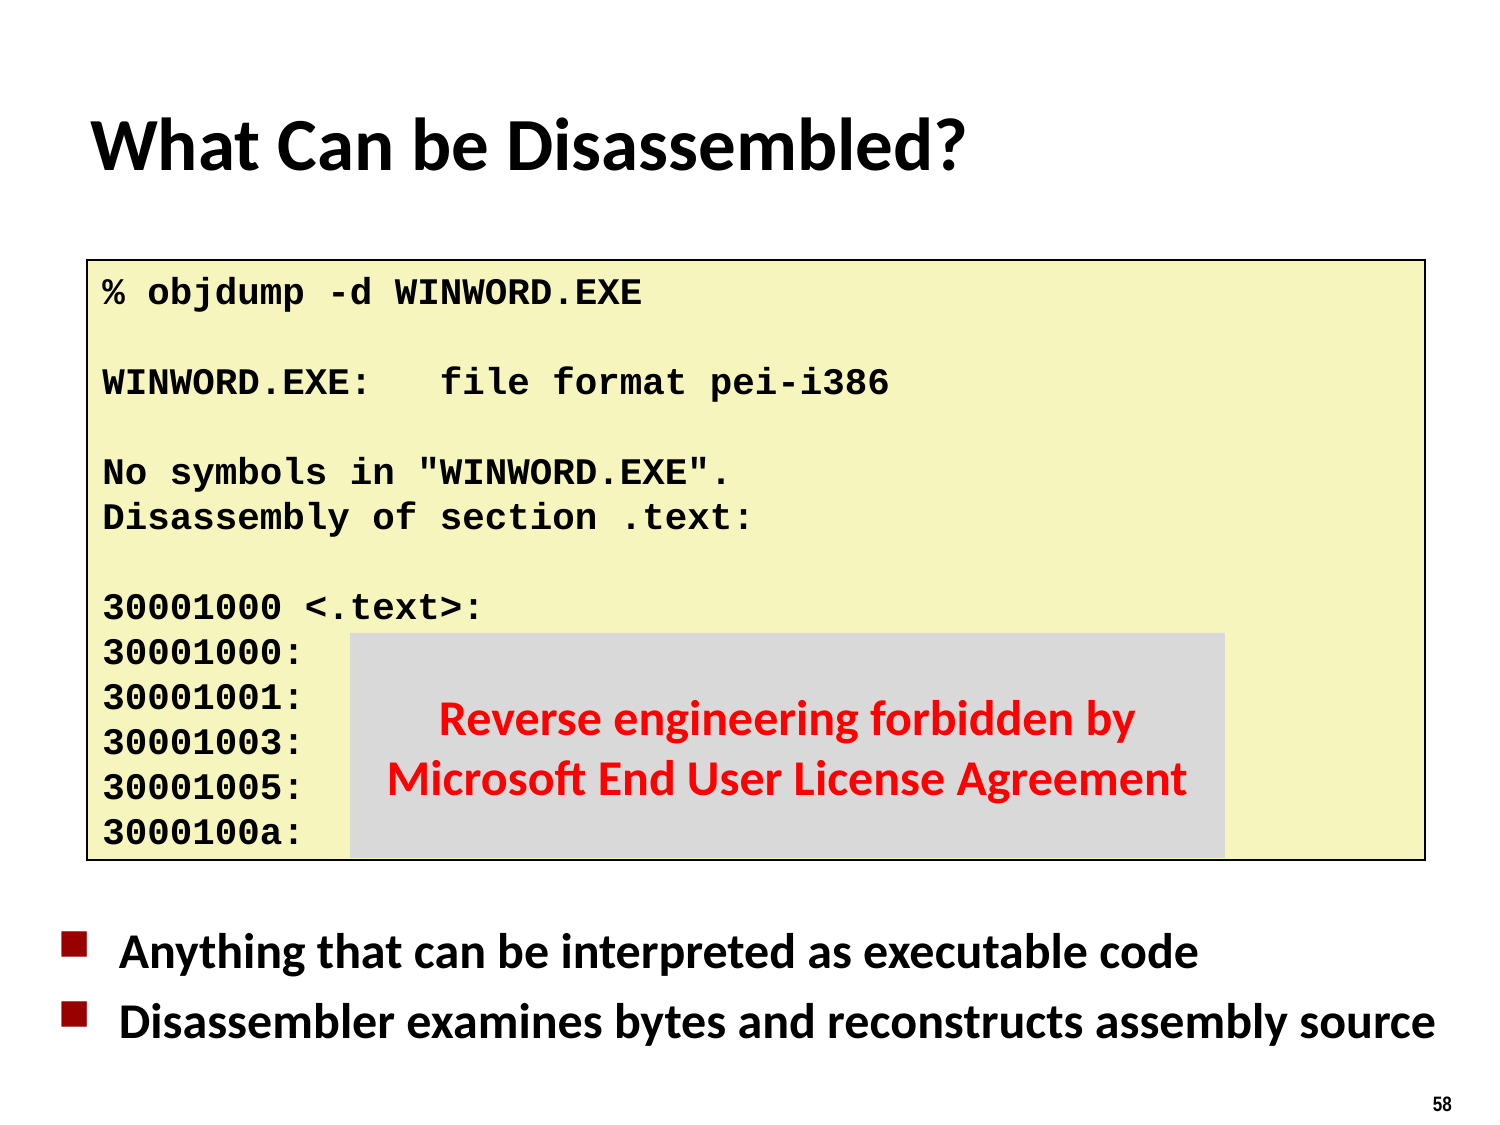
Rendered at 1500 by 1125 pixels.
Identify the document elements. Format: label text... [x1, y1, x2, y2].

title What Can be Disassembled? [74, 93, 1249, 188]
list Anything that can be interpreted as executable code Disassembler examines bytes and reconstructs assembly source [47, 910, 1463, 1125]
text_box % objdump -d WINWORD.EXE WINWORD.EXE: file format pei-i386 No symbols in "WINWORD.EXE". Disassembly of section .text: 30001000 <.text>: 30001000: 55 push %ebp 30001001: 8b ec mov %esp,%ebp 30001003: 6a ff push $0xffffffff 30001005: 68 90 10 00 30 push $0x30001090 3000100a: 68 91 dc 4c 30 push $0x304cdc91 [87, 260, 1425, 860]
text_box Reverse engineering forbidden by Microsoft End User License Agreement [350, 632, 1225, 858]
